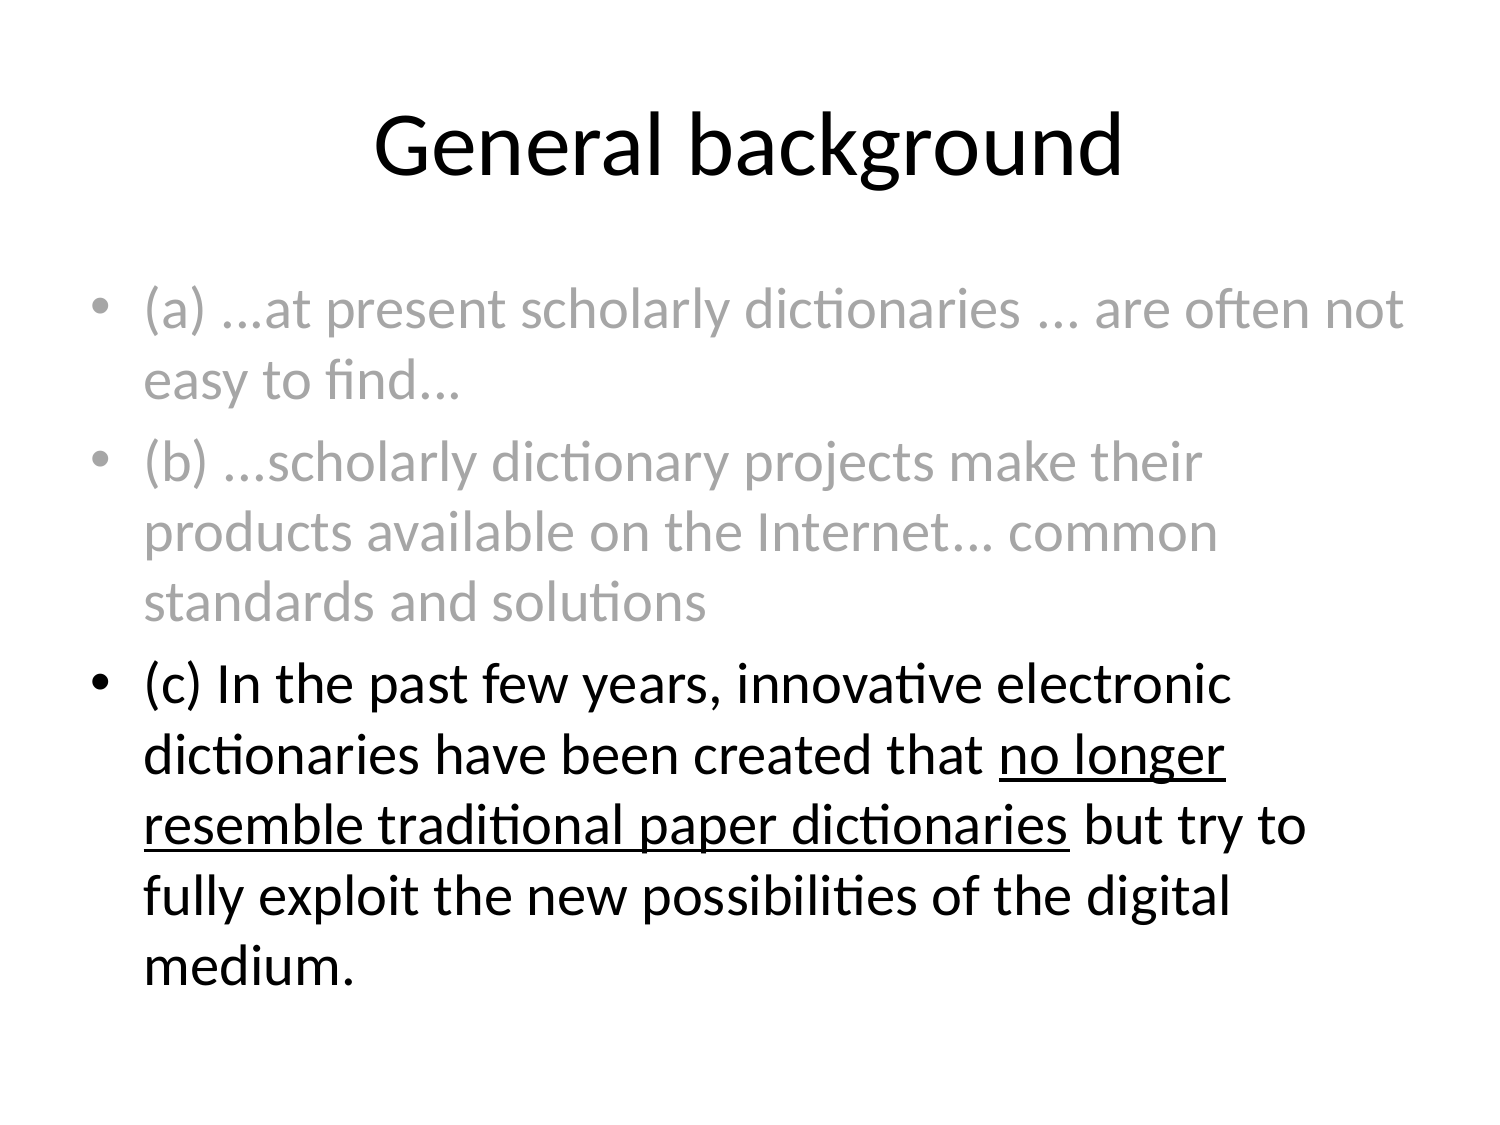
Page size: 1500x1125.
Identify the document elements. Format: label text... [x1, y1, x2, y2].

list (a) ...at present scholarly dictionaries ... are often not easy to find... (b) ...scholarly dictionary projects make their products available on the Internet... common standards and solutions (c) In the past few years, innovative electronic dictionaries have been created that no longer resemble traditional paper dictionaries but try to fully exploit the new possibilities of the digital medium. [75, 262, 1425, 1005]
title General background [75, 45, 1425, 233]
